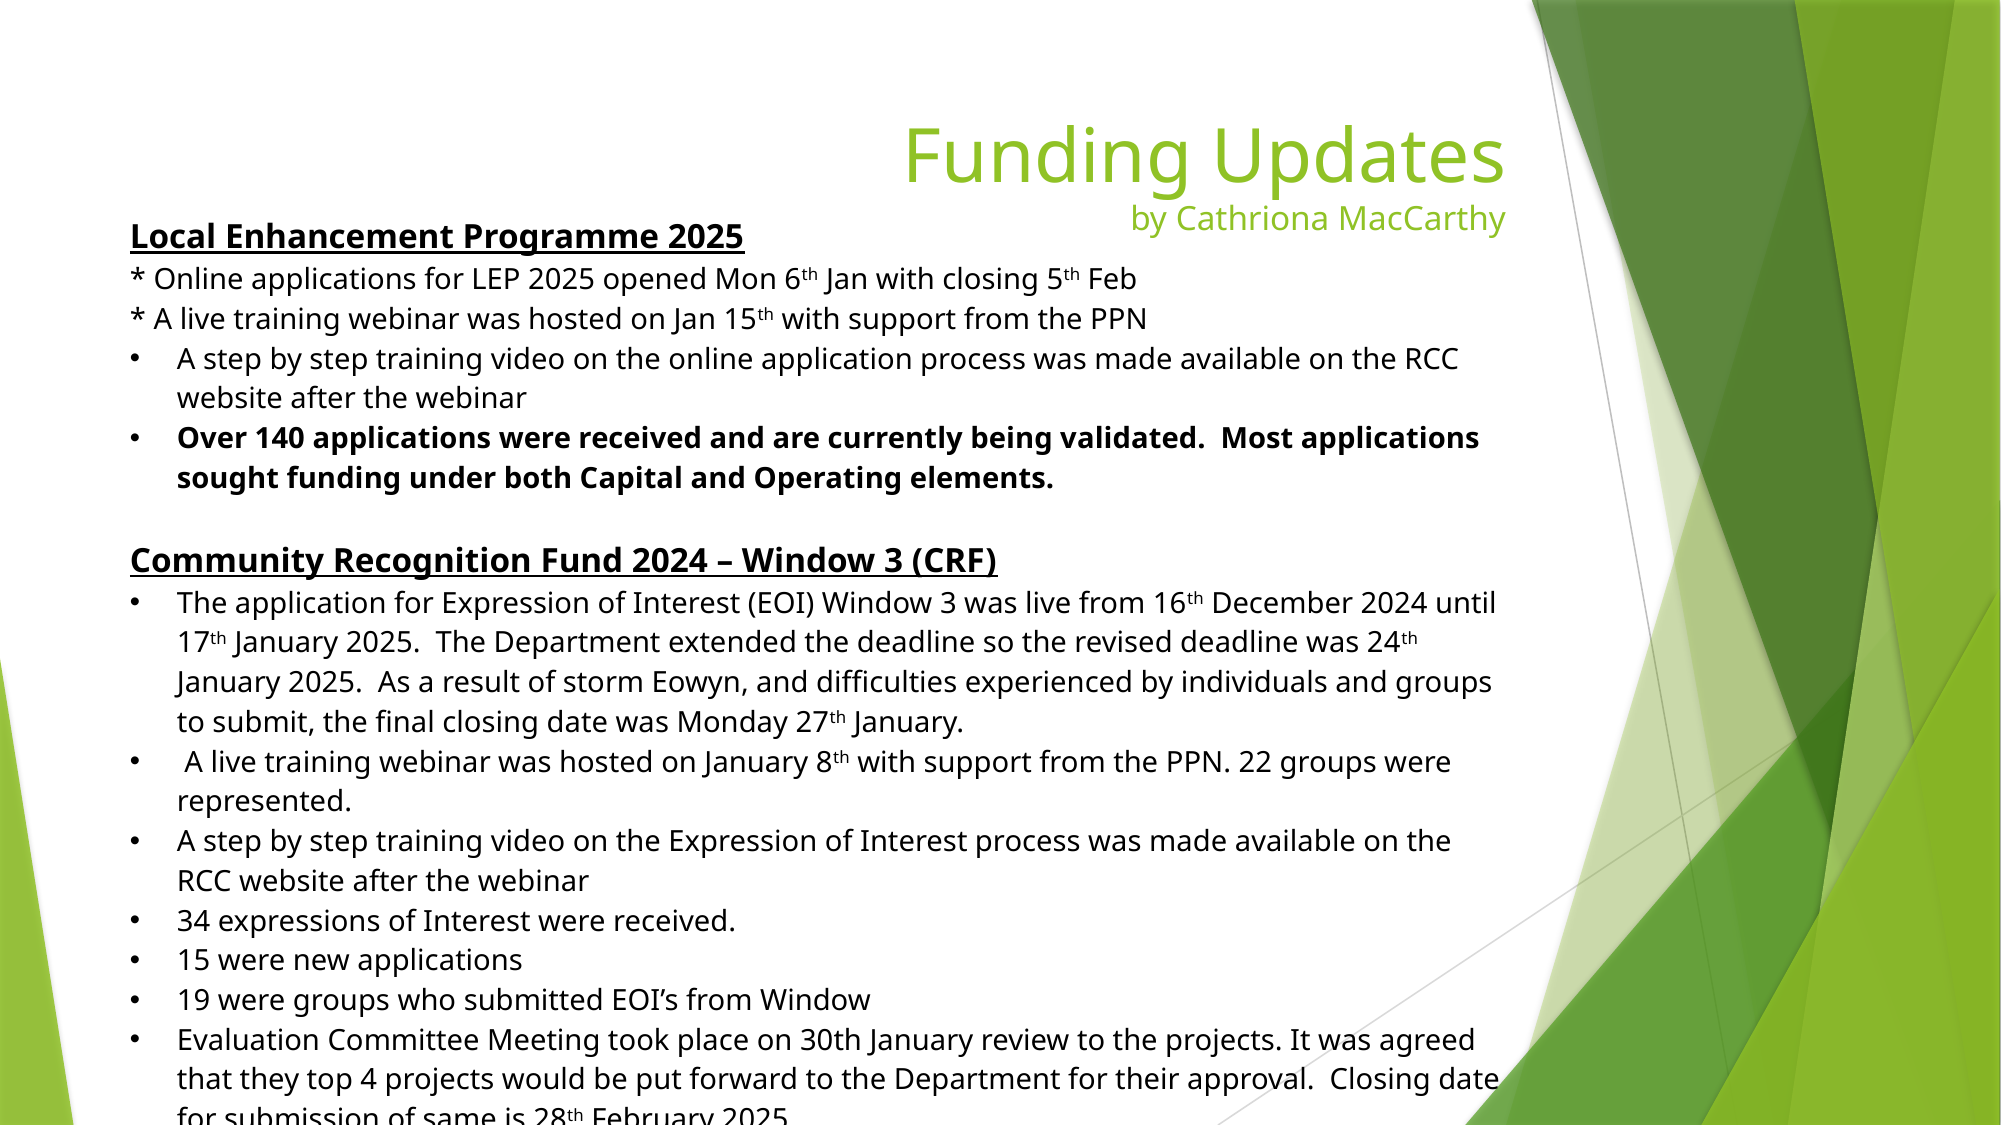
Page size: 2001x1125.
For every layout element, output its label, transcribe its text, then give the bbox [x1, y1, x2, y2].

table_header Local Enhancement Programme 2025 * Online applications for LEP 2025 opened Mon 6th Jan with closing 5th Feb * A live training webinar was hosted on Jan 15th with support from the PPN A step by step training video on the online application process was made available on the RCC website after the webinar Over 140 applications were received and are currently being validated. Most applications sought funding under both Capital and Operating elements. Community Recognition Fund 2024 – Window 3 (CRF) The application for Expression of Interest (EOI) Window 3 was live from 16th December 2024 until 17th January 2025. The Department extended the deadline so the revised deadline was 24th January 2025. As a result of storm Eowyn, and difficulties experienced by individuals and groups to submit, the final closing date was Monday 27th January. A live training webinar was hosted on January 8th with support from the PPN. 22 groups were represented. A step by step training video on the Expression of Interest process was made available on the RCC website after the webinar 34 expressions of Interest were received. 15 were new applications 19 were groups who submitted EOI’s from Window Evaluation Committee Meeting took place on 30th January review to the projects. It was agreed that they top 4 projects would be put forward to the Department for their approval. Closing date for submission of same is 28th February 2025. [111, 164, 1521, 1125]
title Funding Updates by Cathriona MacCarthy [111, 99, 1522, 317]
